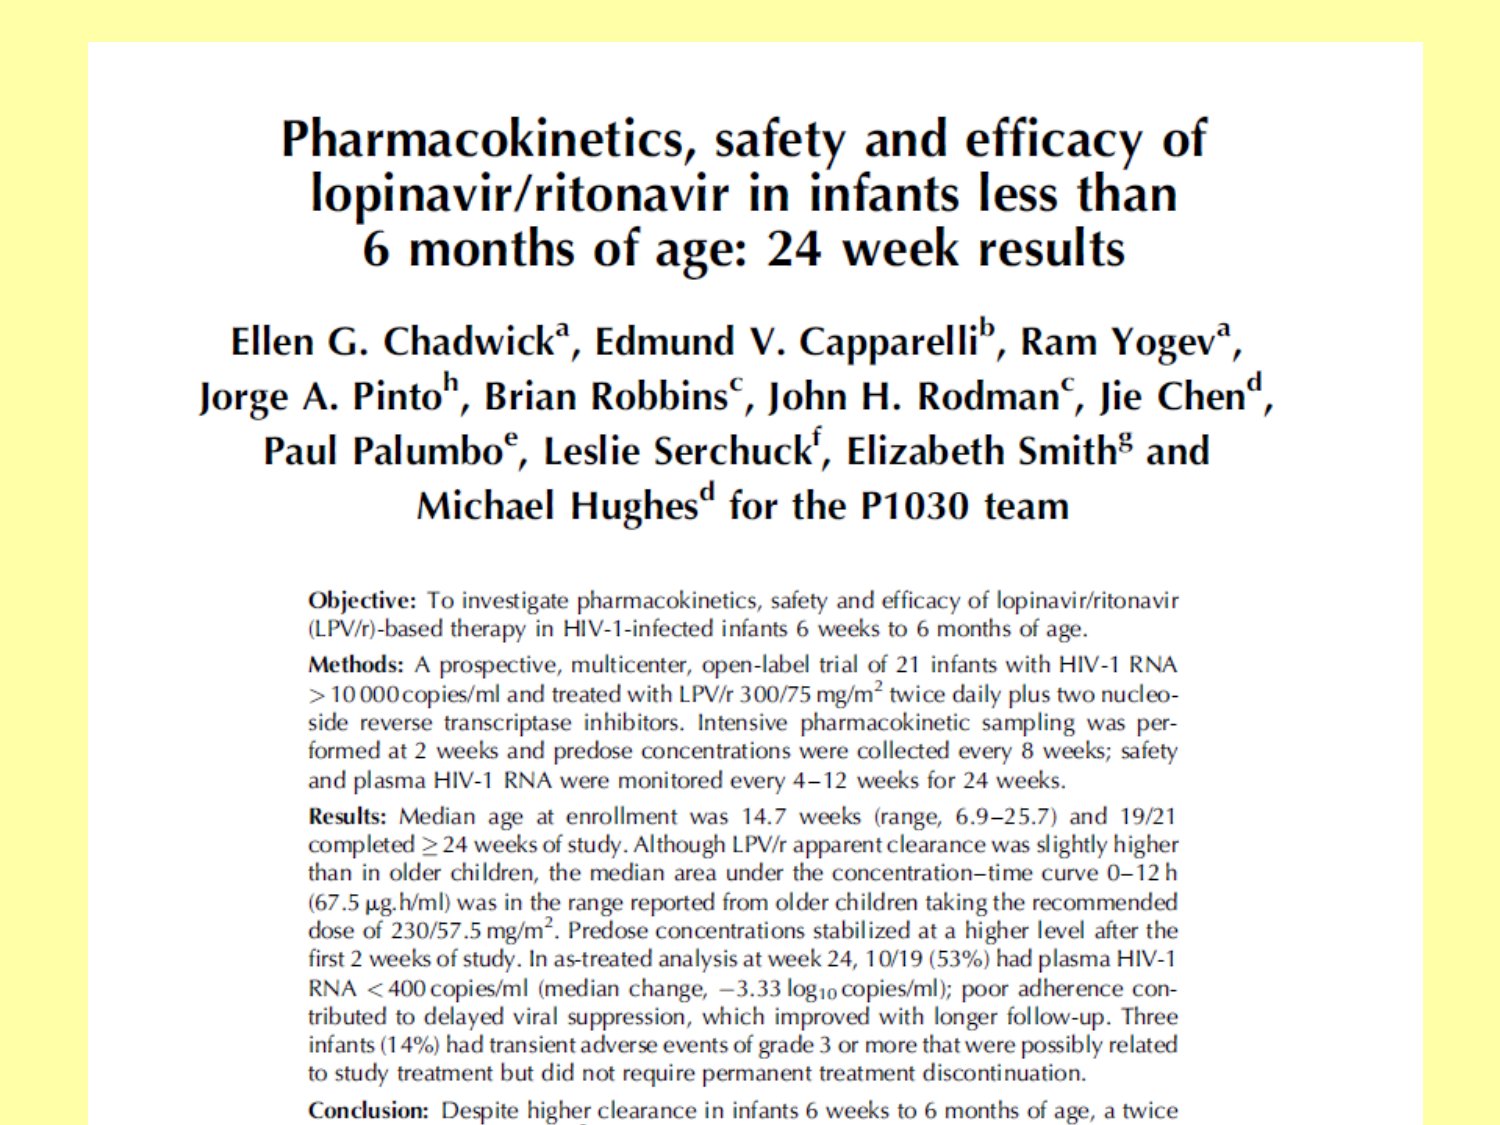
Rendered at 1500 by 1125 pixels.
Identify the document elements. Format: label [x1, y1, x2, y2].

picture [88, 42, 1424, 1125]
